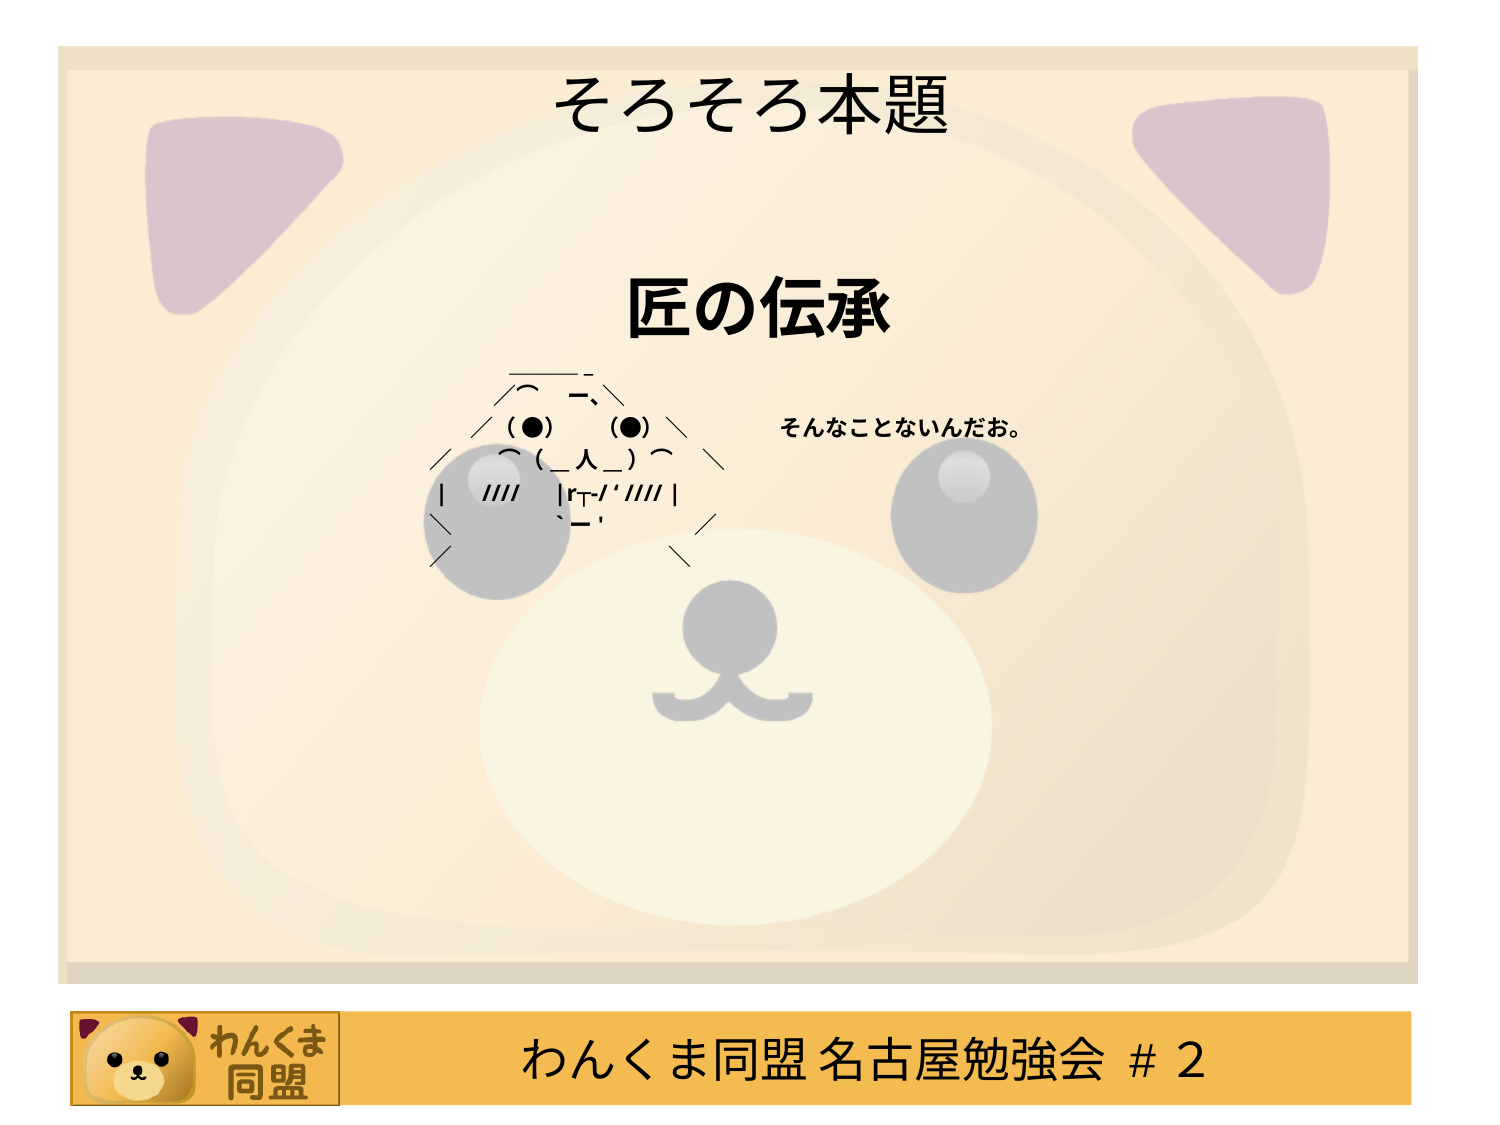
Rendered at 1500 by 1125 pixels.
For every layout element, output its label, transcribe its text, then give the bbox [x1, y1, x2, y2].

picture [58, 46, 1418, 984]
title そろそろ本題 [74, 44, 1426, 162]
list 匠の伝承 ＿＿＿_ ／⌒ ー､＼ ／（ ●） （●）＼ そんなことないんだお。 ／ ⌒（__人__）⌒ ＼ | //// |r┬-/ ‘ //// | ＼ `ー' ／ ／ ＼ [386, 257, 1133, 880]
picture [70, 1011, 340, 1106]
